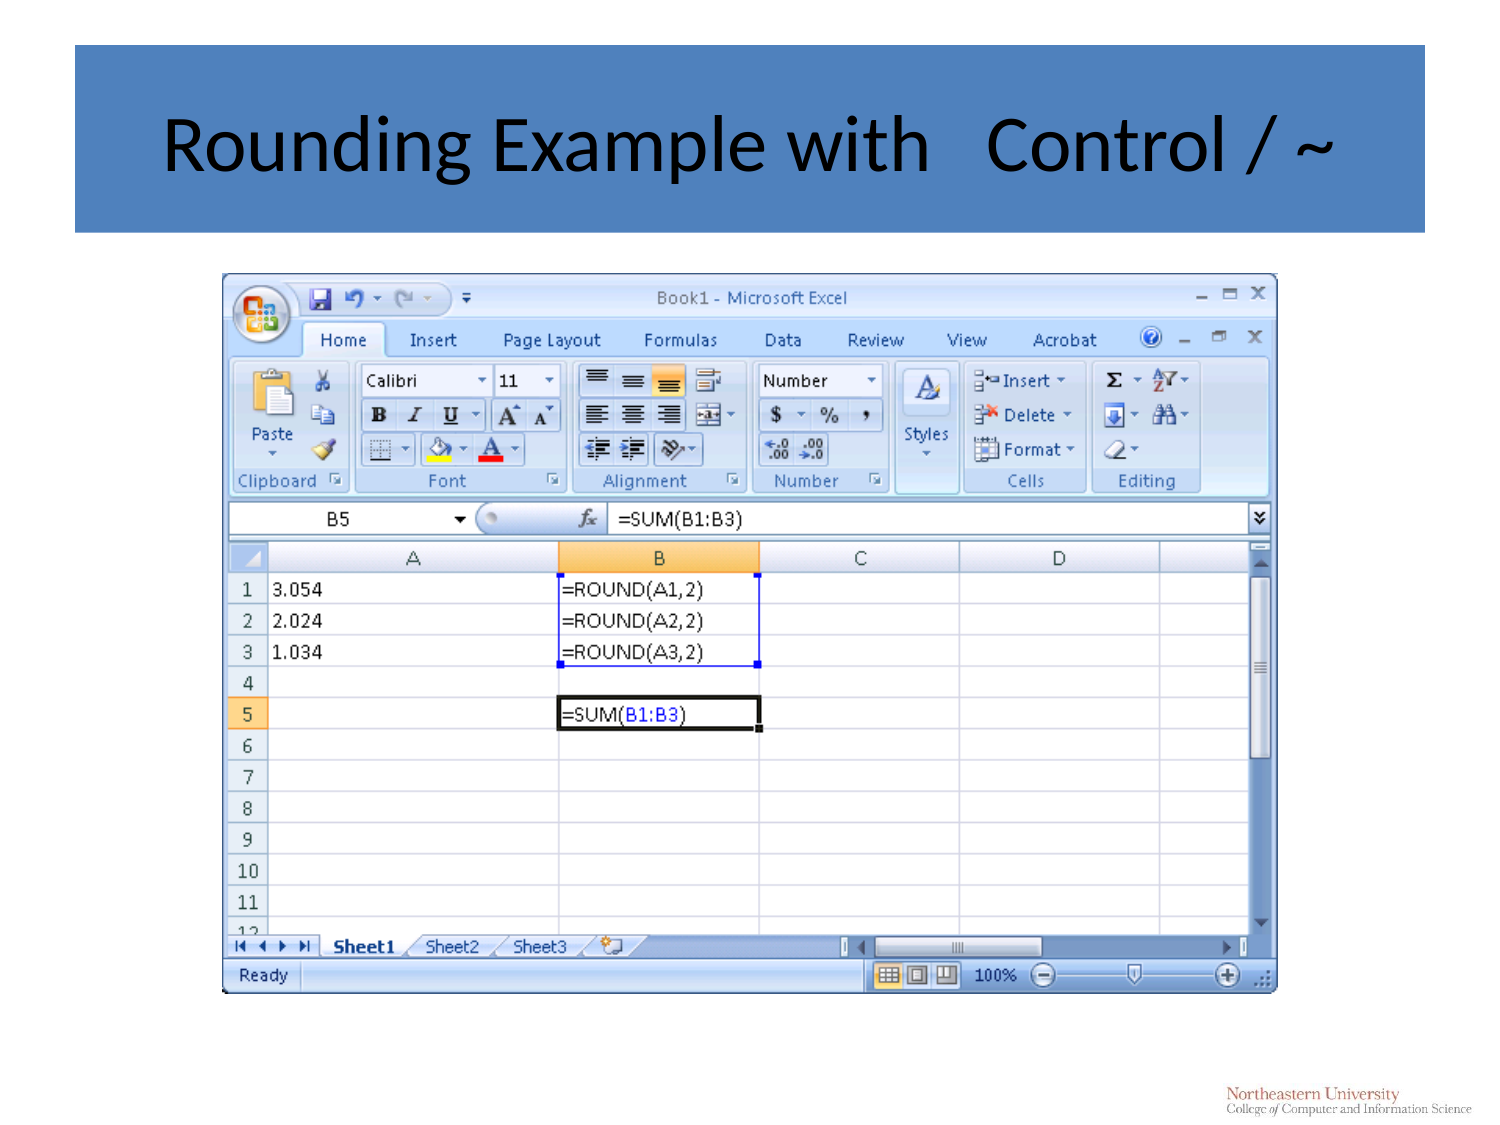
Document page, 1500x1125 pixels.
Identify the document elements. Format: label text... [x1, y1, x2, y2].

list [222, 273, 1278, 995]
title Rounding Example with Control / ~ [75, 45, 1425, 233]
picture [1223, 1083, 1474, 1119]
